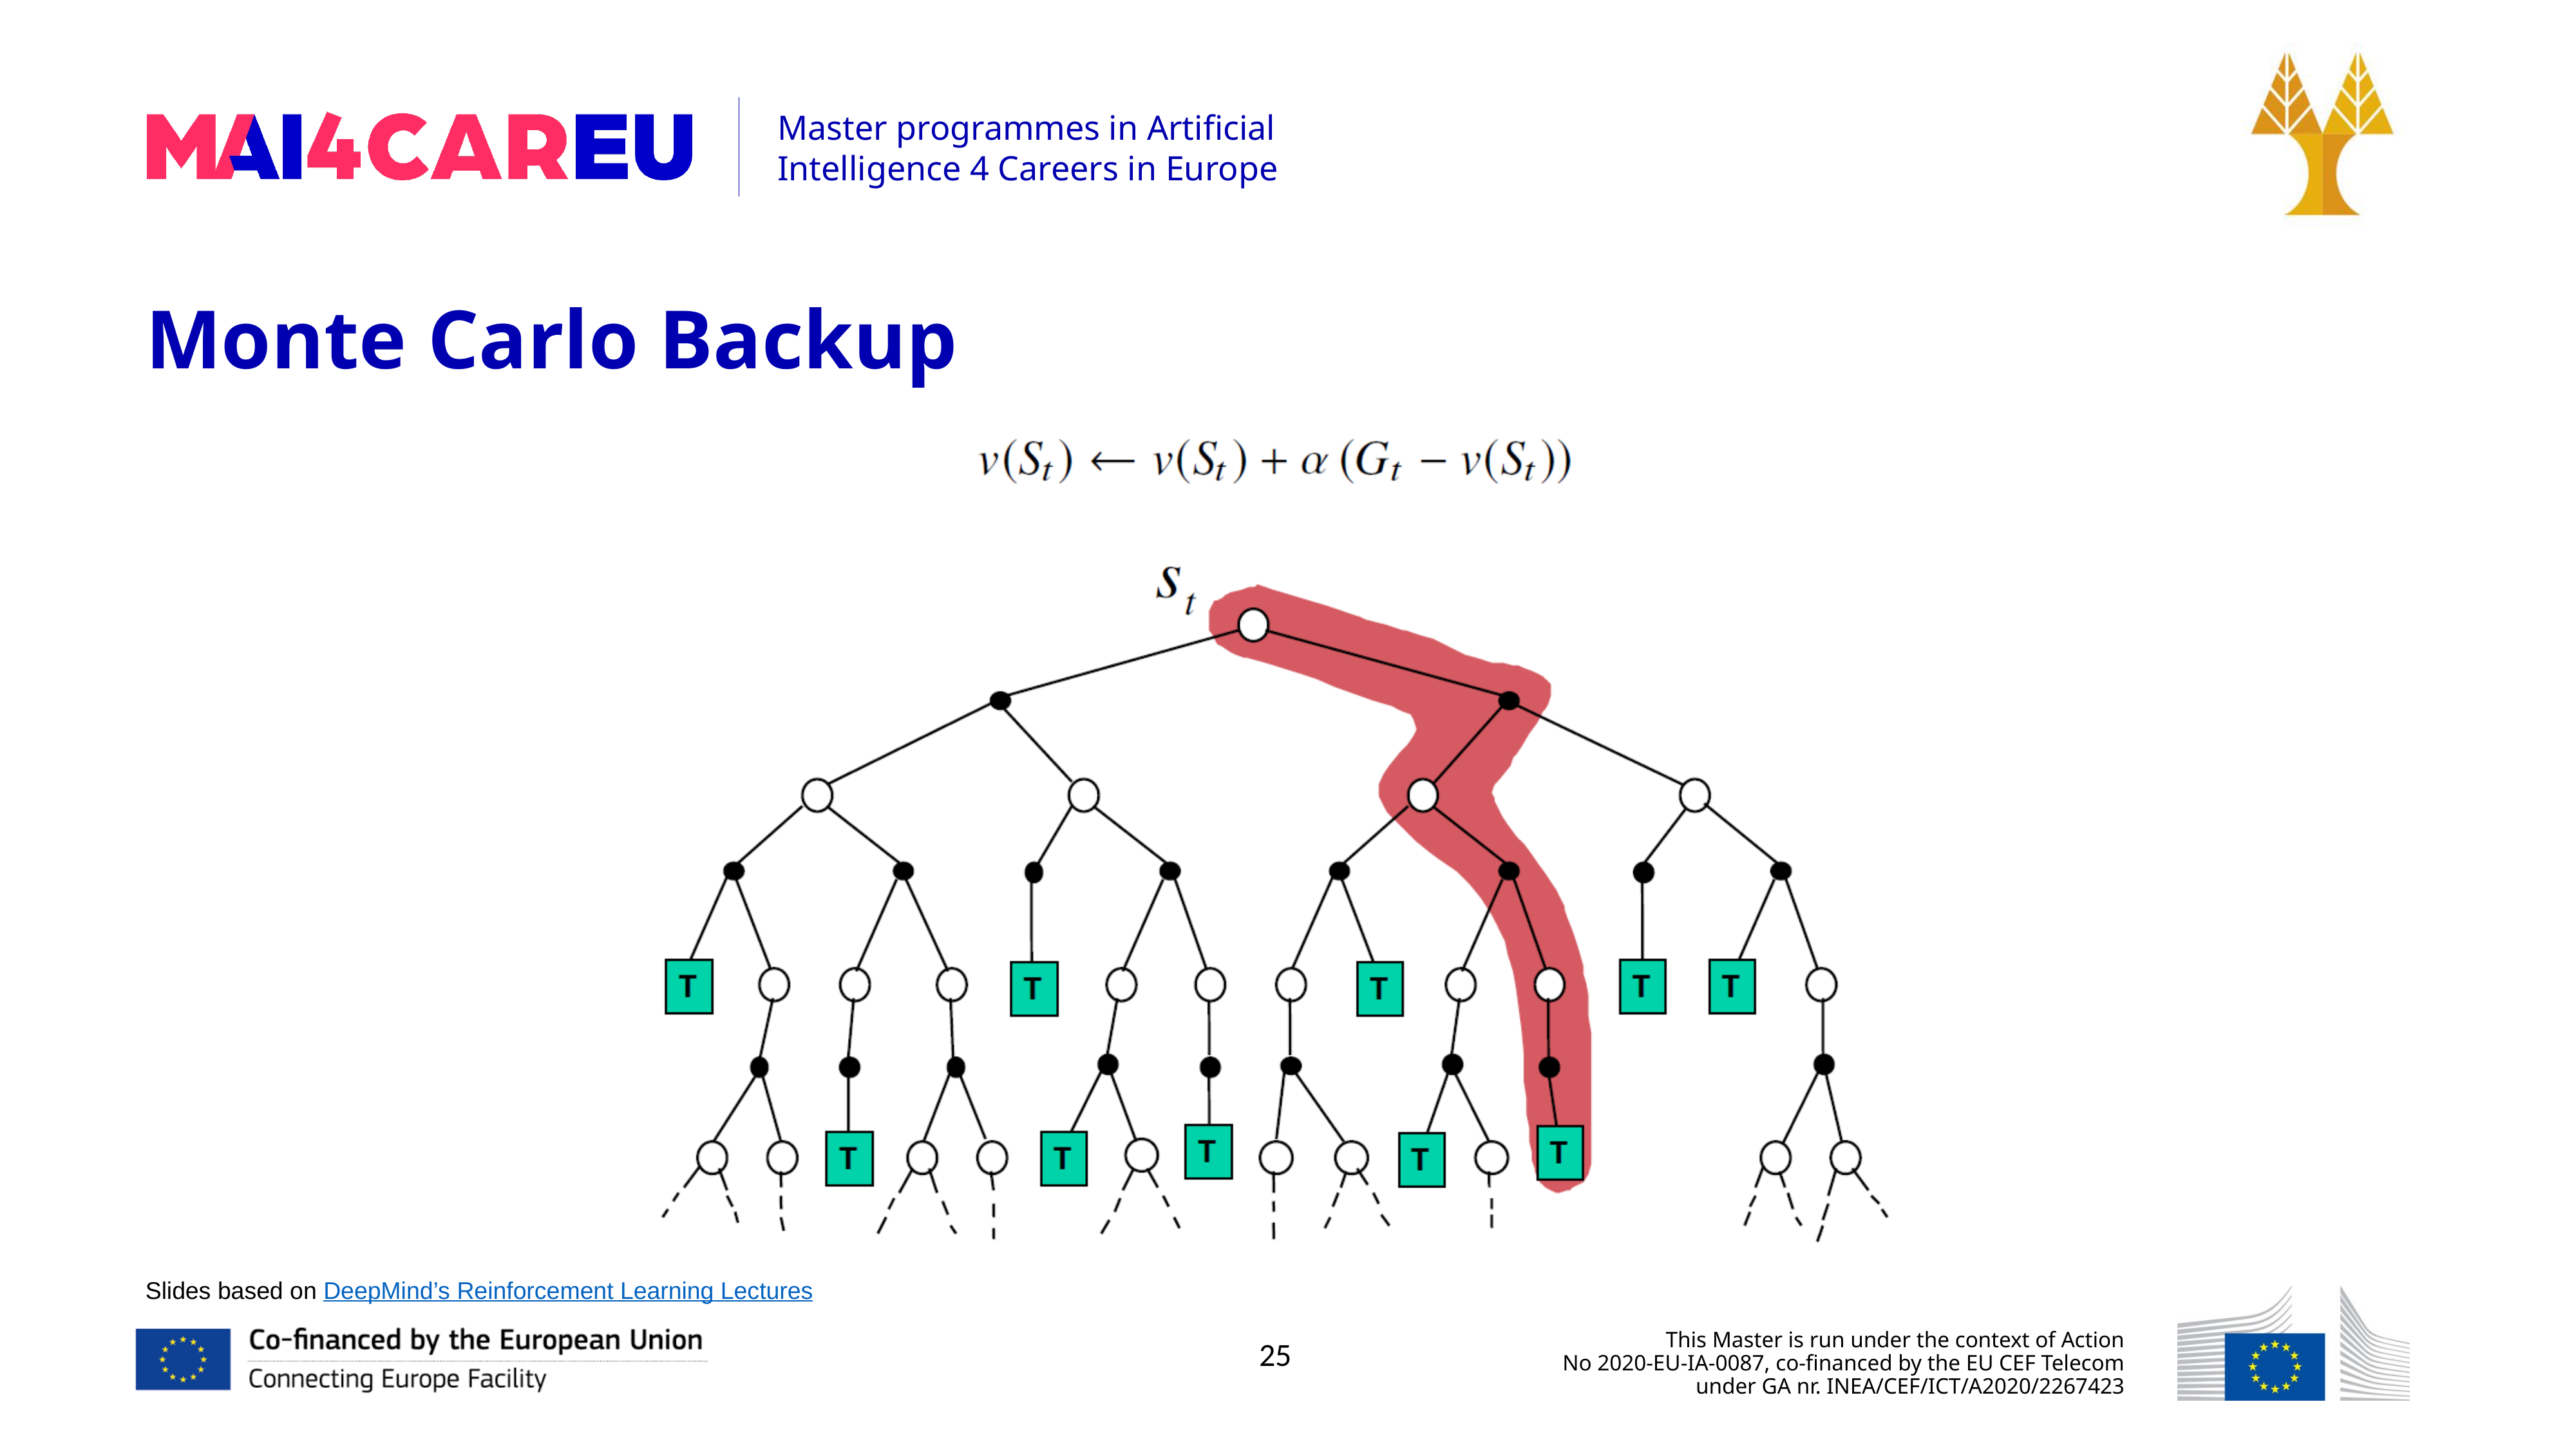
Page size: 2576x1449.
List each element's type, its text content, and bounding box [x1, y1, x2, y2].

text_box Slides based on DeepMind’s Reinforcement Learning Lectures [136, 1270, 2396, 1309]
picture [609, 421, 1967, 1265]
picture [124, 1319, 713, 1399]
list Monte Carlo Backup [136, 286, 2417, 451]
slide_number 25 [1222, 1314, 1329, 1392]
picture [2216, 39, 2417, 238]
picture [147, 111, 692, 180]
picture [2177, 1285, 2410, 1401]
